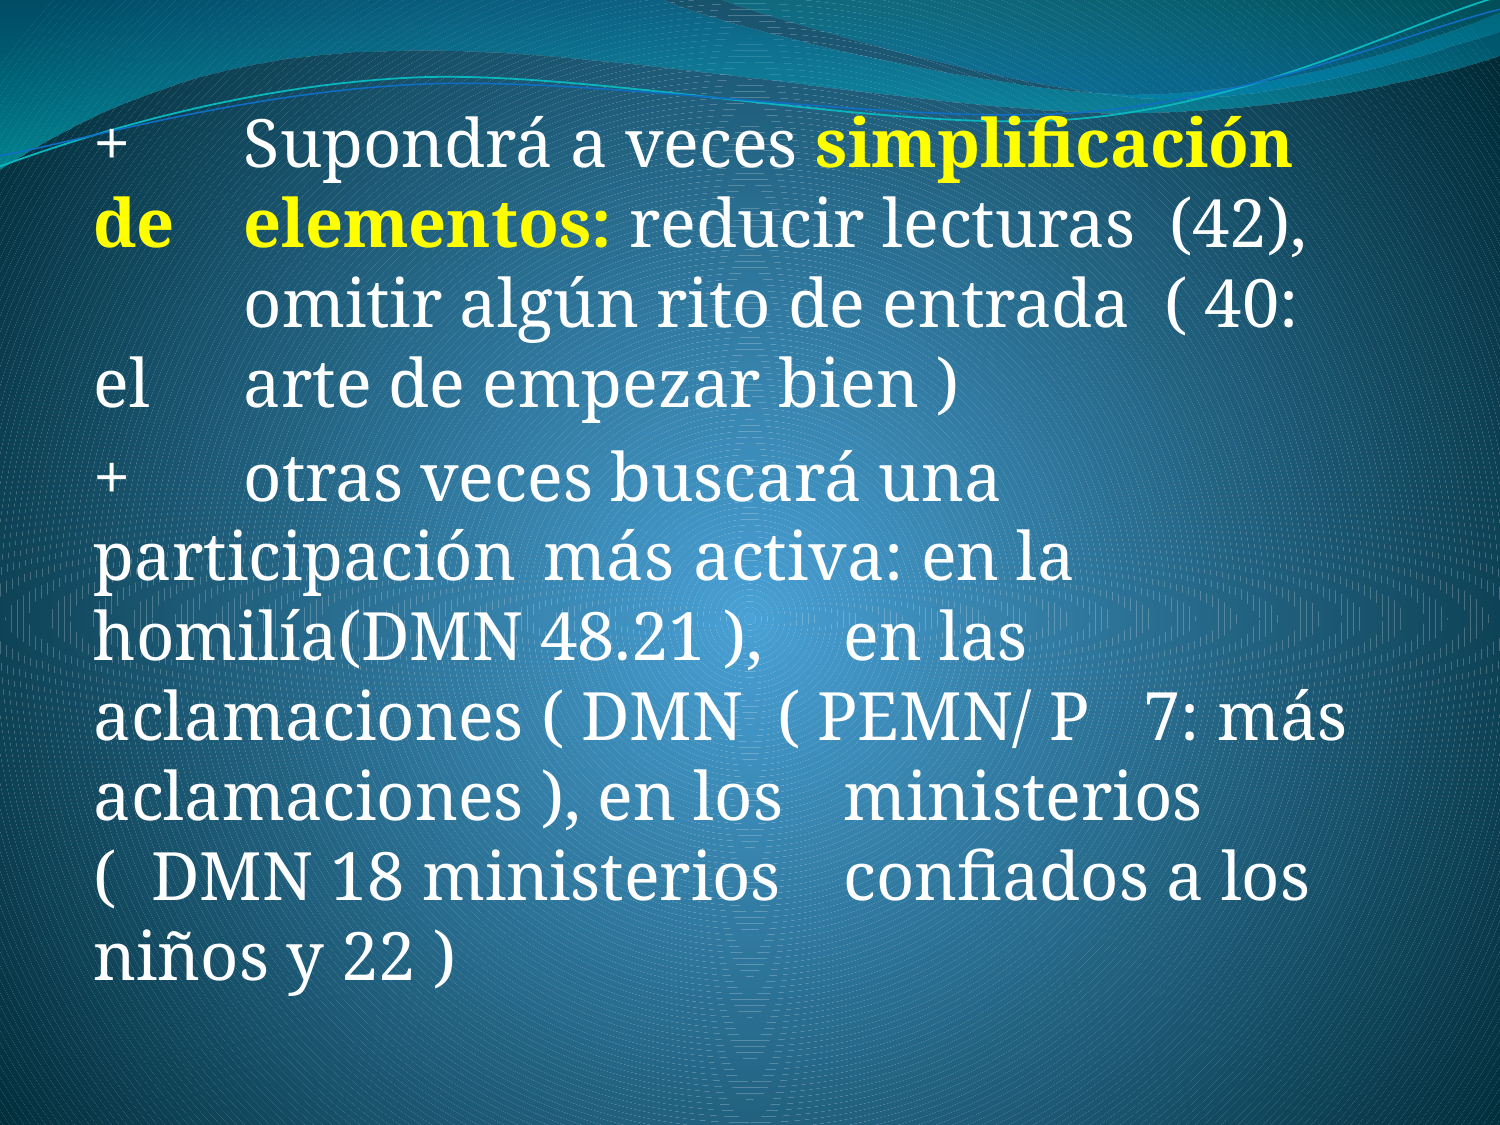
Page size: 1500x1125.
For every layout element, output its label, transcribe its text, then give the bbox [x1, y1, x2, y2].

subtitle + Supondrá a veces simplificación de elementos: reducir lecturas (42), omitir algún rito de entrada ( 40: el arte de empezar bien ) + otras veces buscará una participación más activa: en la homilía(DMN 48.21 ), en las aclamaciones ( DMN ( PEMN/ P 7: más aclamaciones ), en los ministerios ( DMN 18 ministerios confiados a los niños y 22 ) [93, 93, 1383, 1020]
